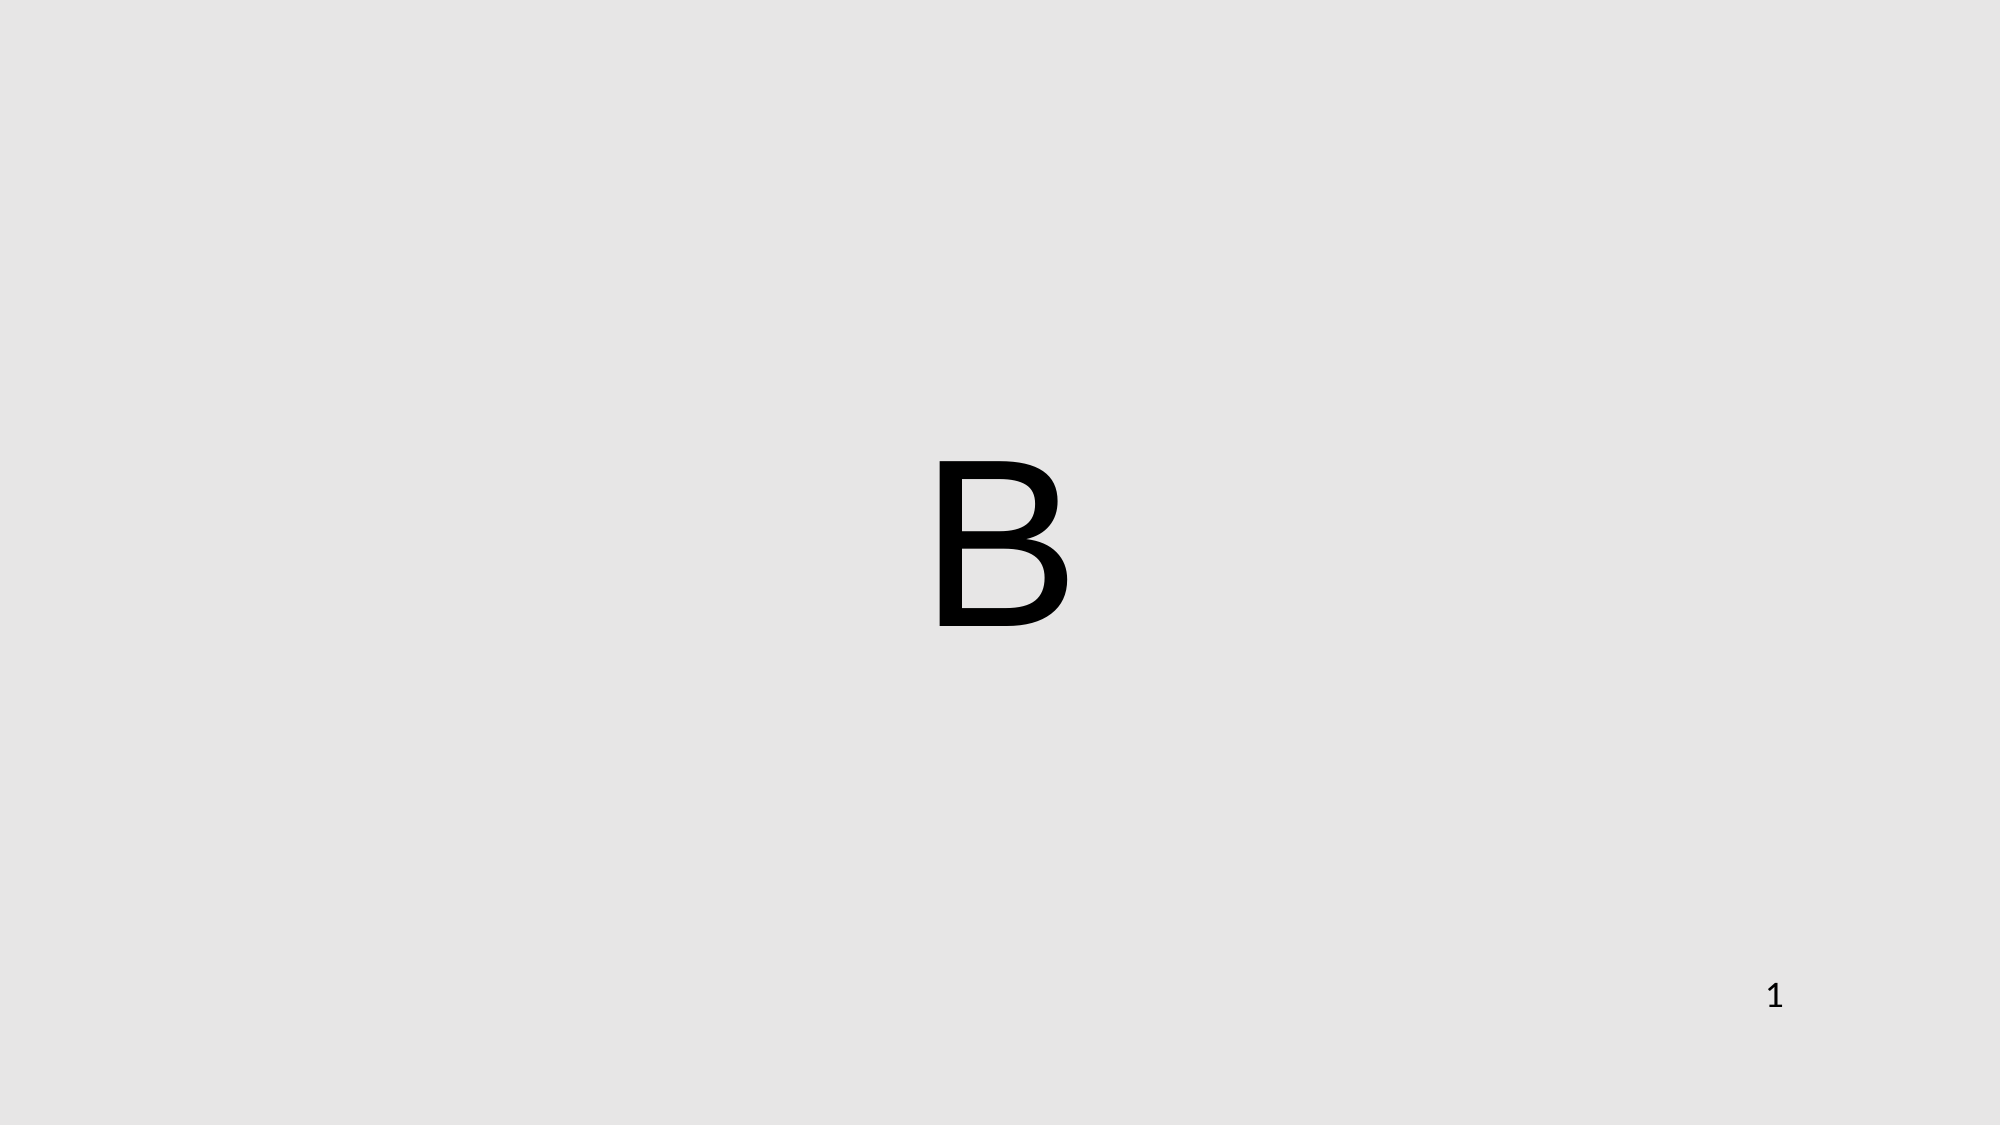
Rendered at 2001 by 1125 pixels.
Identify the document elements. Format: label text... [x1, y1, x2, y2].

text_box 1 [1750, 962, 1799, 1023]
title B [249, 184, 1750, 686]
